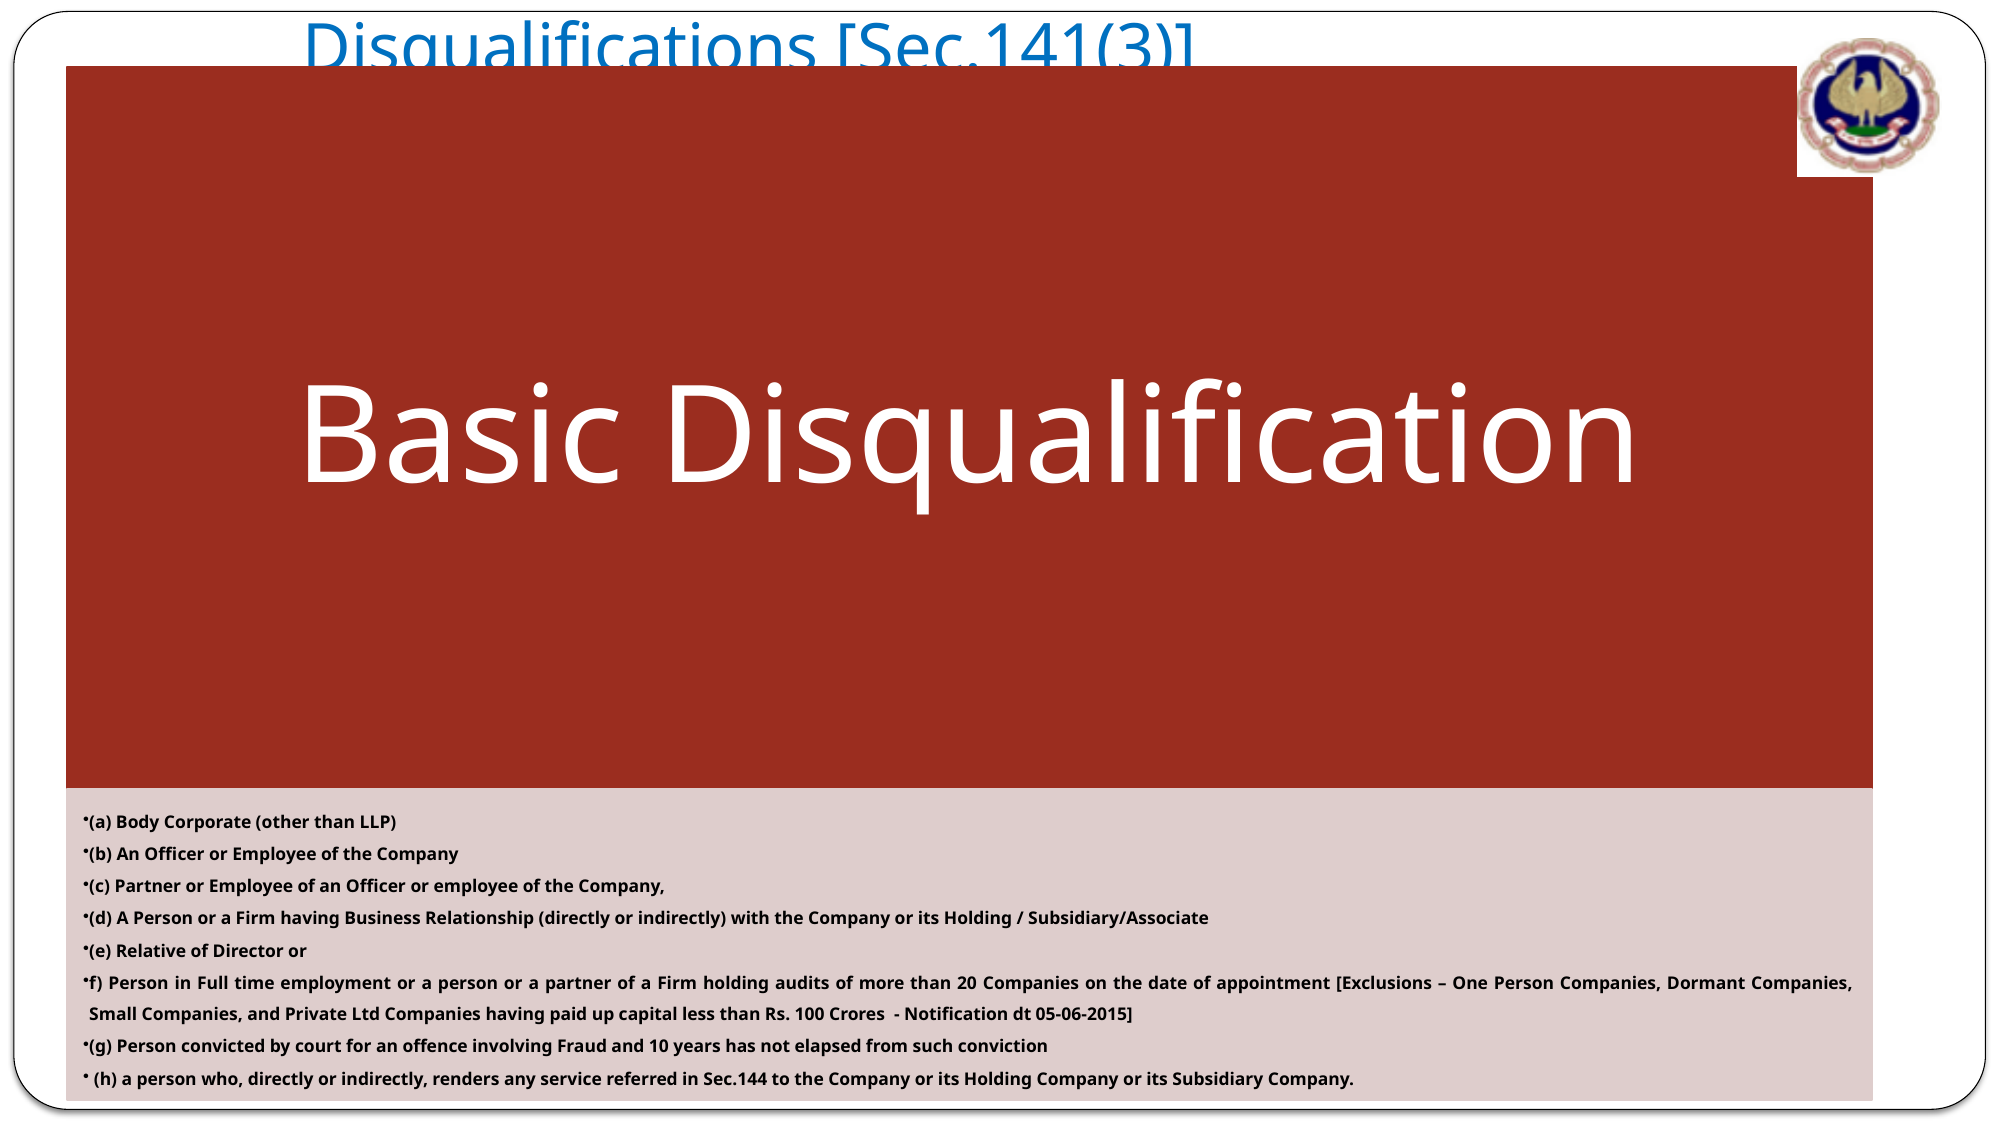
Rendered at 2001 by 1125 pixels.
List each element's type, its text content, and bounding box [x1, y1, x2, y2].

title Disqualifications [Sec.141(3)] [287, 24, 1675, 65]
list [67, 67, 1872, 1101]
picture [1797, 38, 1942, 177]
